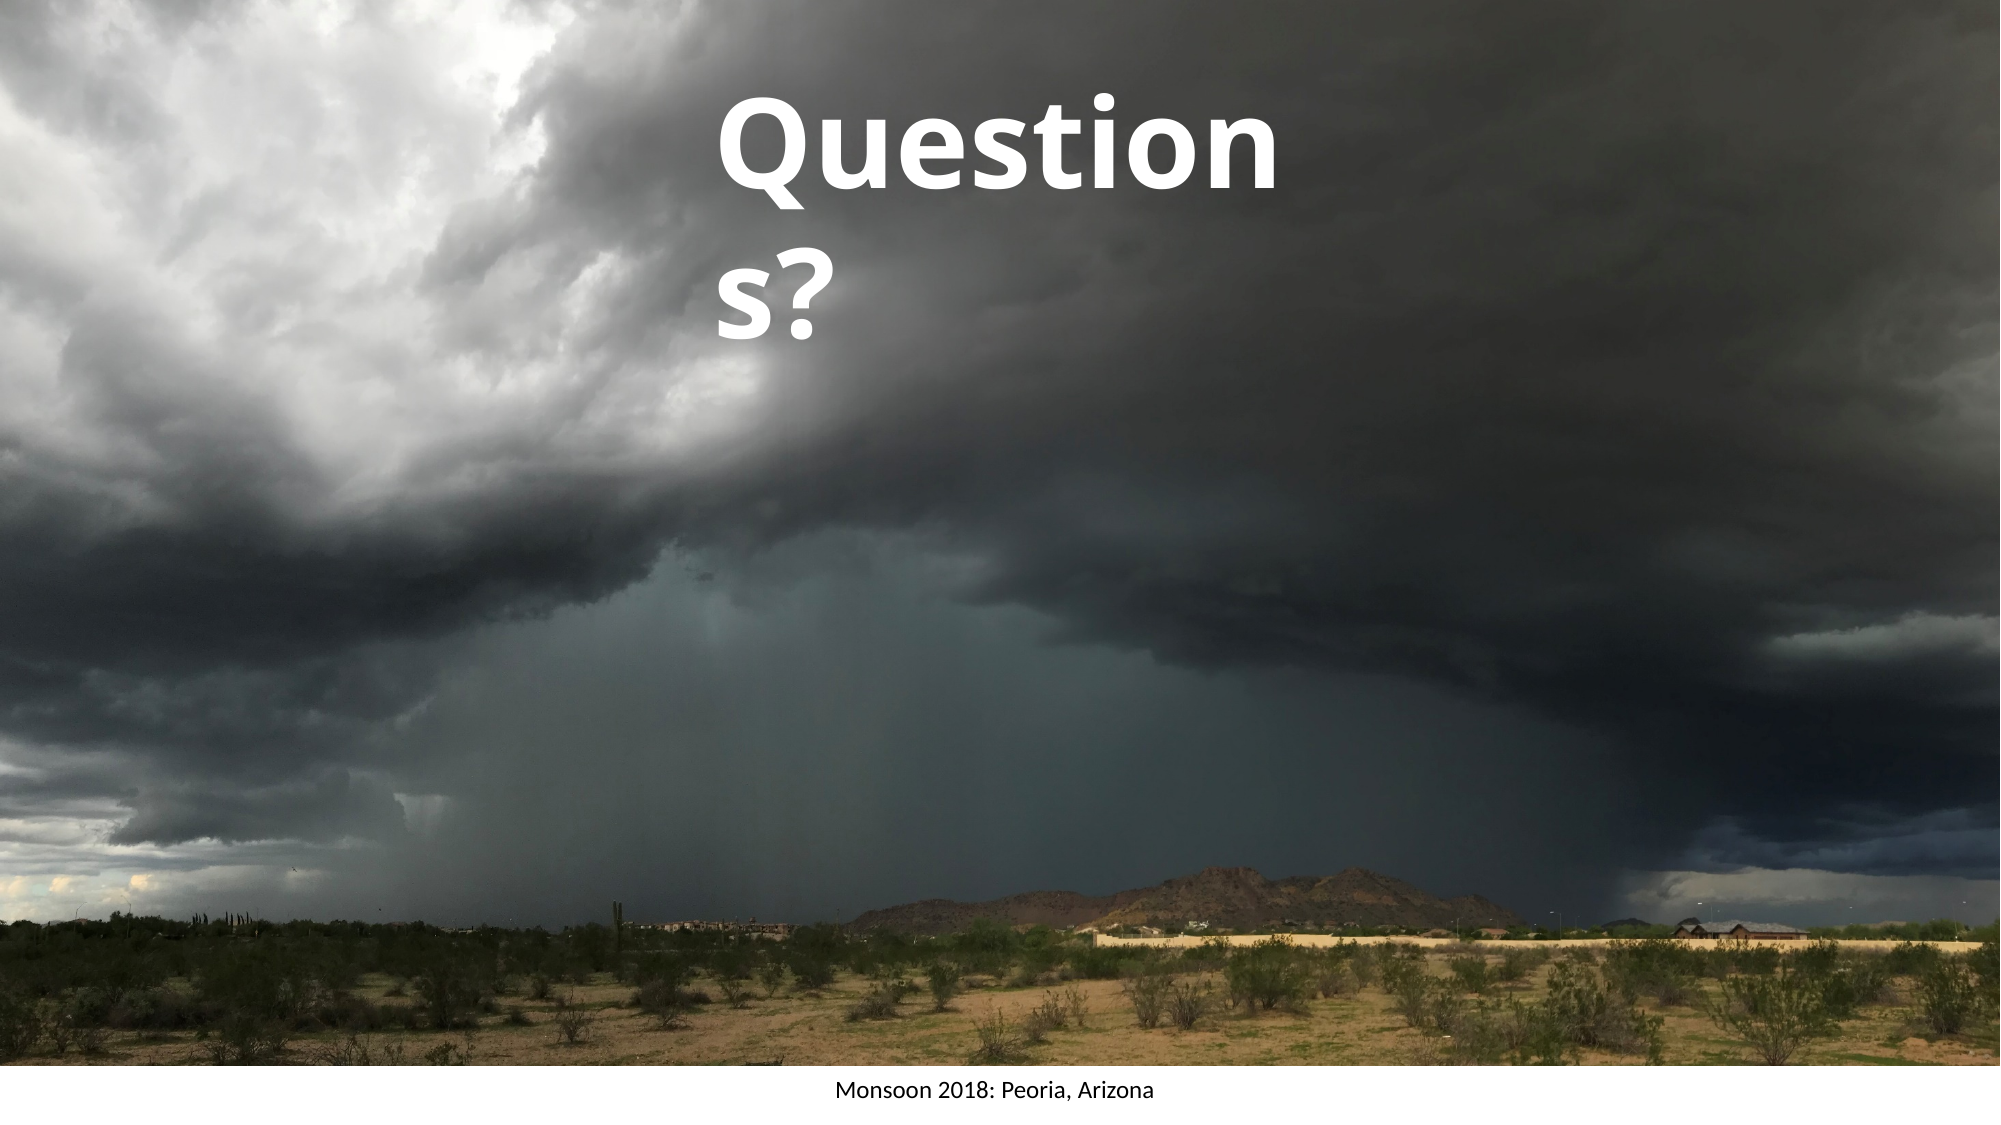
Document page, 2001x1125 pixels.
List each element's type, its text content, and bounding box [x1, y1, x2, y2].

text_box Monsoon 2018: Peoria, Arizona [820, 1066, 1180, 1111]
picture [0, 0, 2000, 1066]
